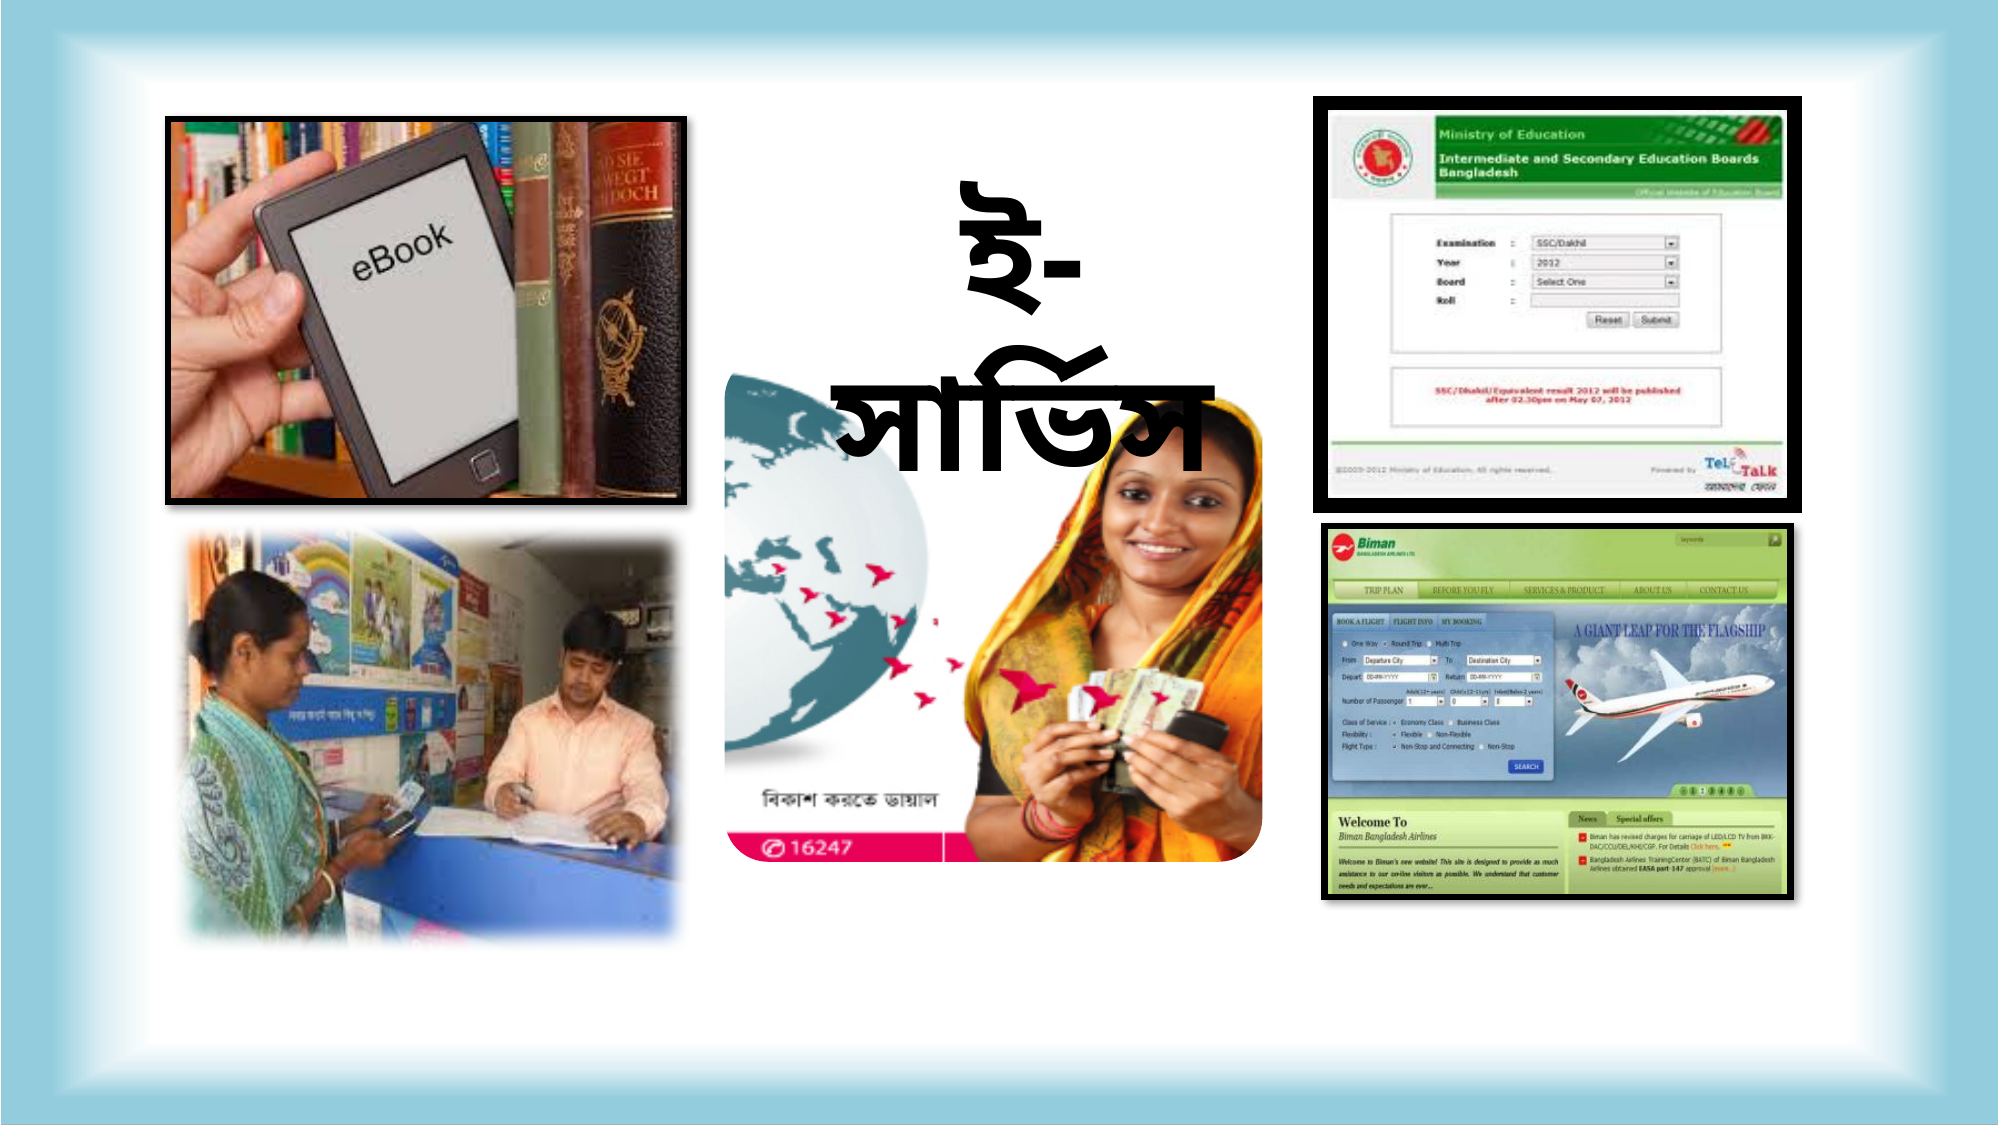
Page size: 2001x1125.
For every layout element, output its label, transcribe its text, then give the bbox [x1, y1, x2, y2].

text_box ই-সার্ভিস [815, 161, 1230, 355]
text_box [1327, 529, 1788, 960]
picture [0, 0, 2000, 1125]
